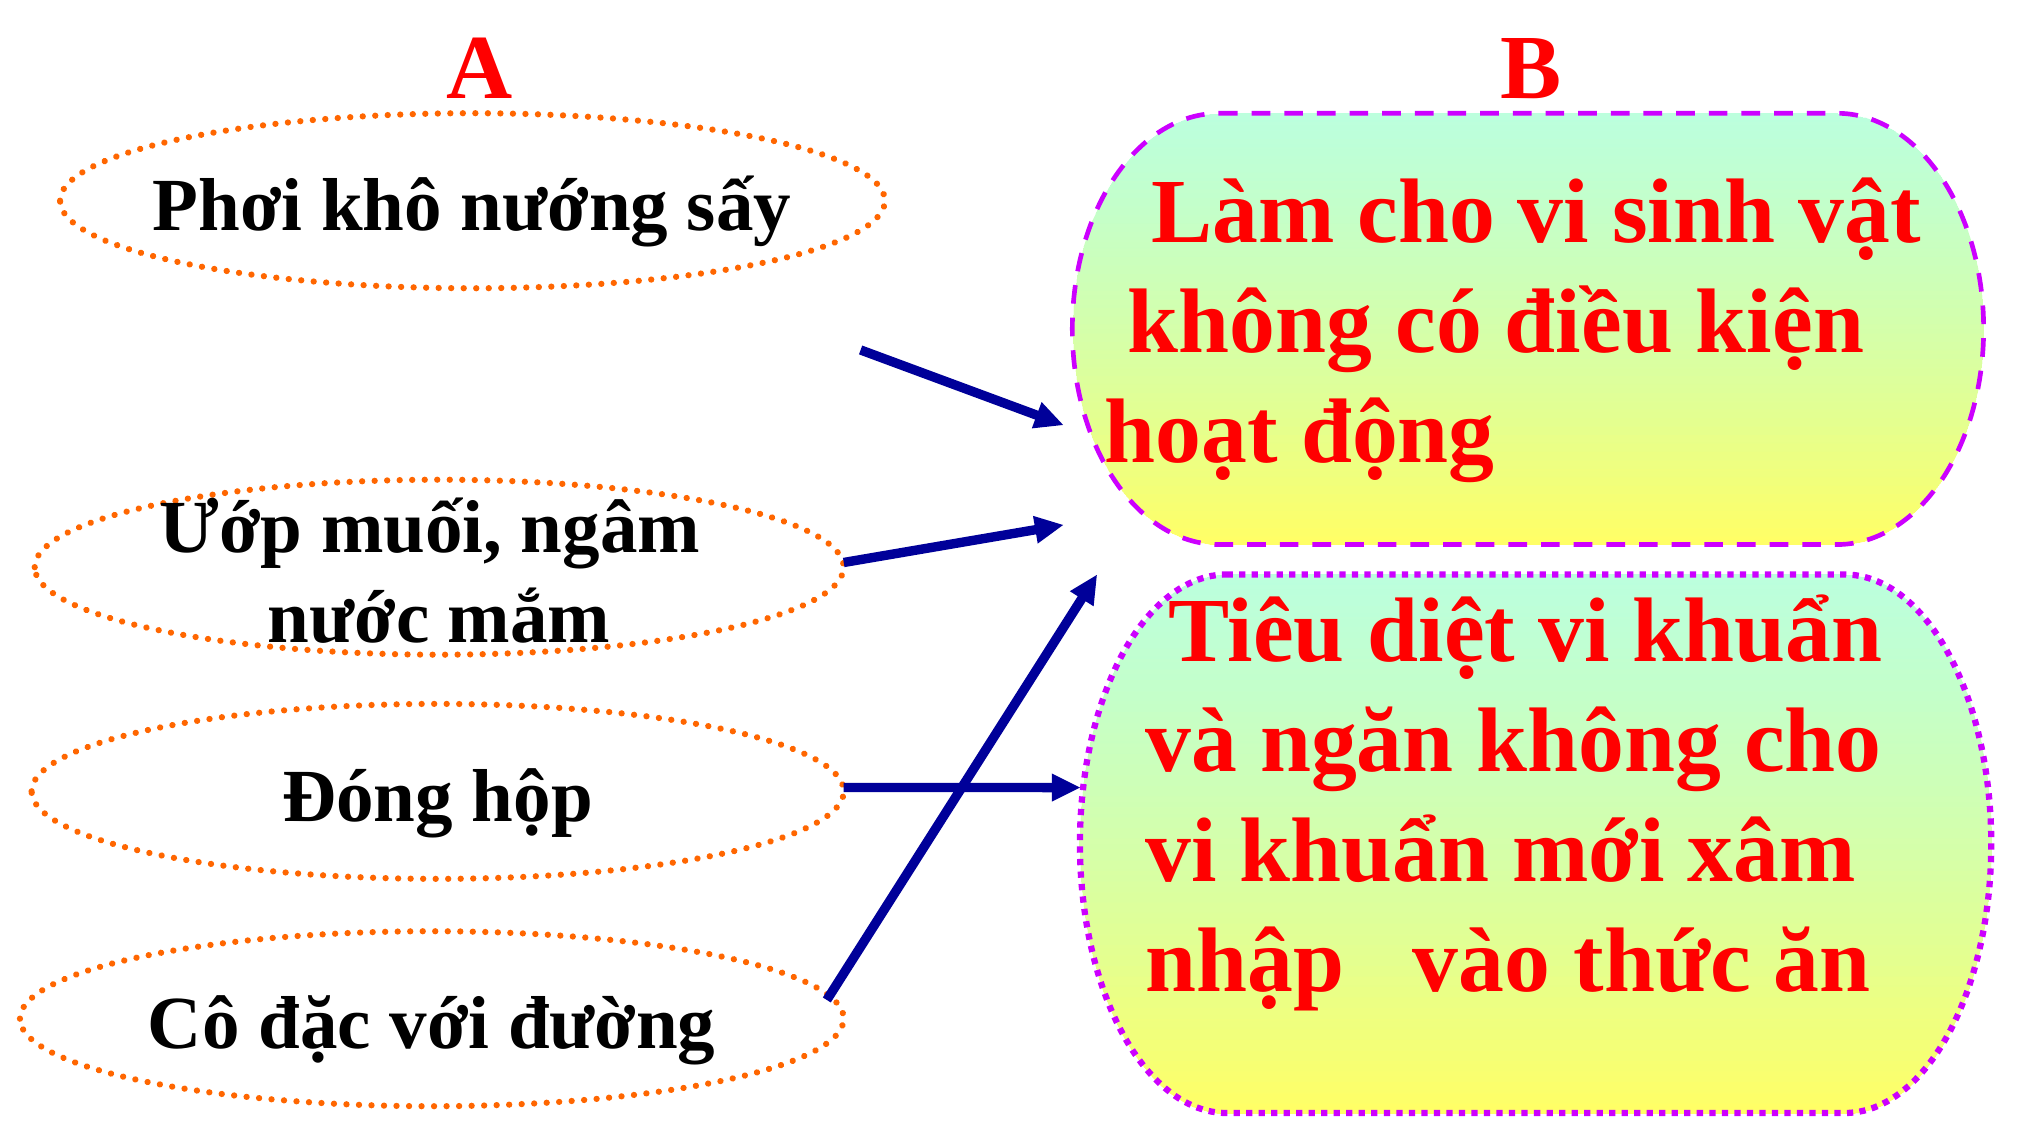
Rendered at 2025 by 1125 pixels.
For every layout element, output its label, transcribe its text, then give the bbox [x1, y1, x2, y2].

text_box [1144, 113, 1912, 143]
text_box [843, 781, 1081, 794]
text_box [843, 520, 1064, 563]
text_box [1977, 727, 1992, 960]
text_box [860, 349, 1064, 427]
text_box [1072, 226, 1090, 432]
text_box Đóng hộp [31, 703, 844, 879]
text_box A [431, 0, 516, 125]
text_box [962, 574, 1097, 787]
text_box B [1485, 0, 1571, 124]
text_box Cô đặc với đường [19, 931, 844, 1107]
text_box [1079, 644, 1130, 1047]
text_box Phơi khô nướng sấy [60, 113, 885, 289]
text_box Ướp muối, ngâm nước mắm [34, 479, 844, 655]
text_box Tiêu diệt vi khuẩn và ngăn không cho vi khuẩn mới xâm nhập vào thức ăn [1130, 562, 1977, 1125]
text_box Làm cho vi sinh vật không có điều kiện hoạt động [1090, 143, 2025, 644]
